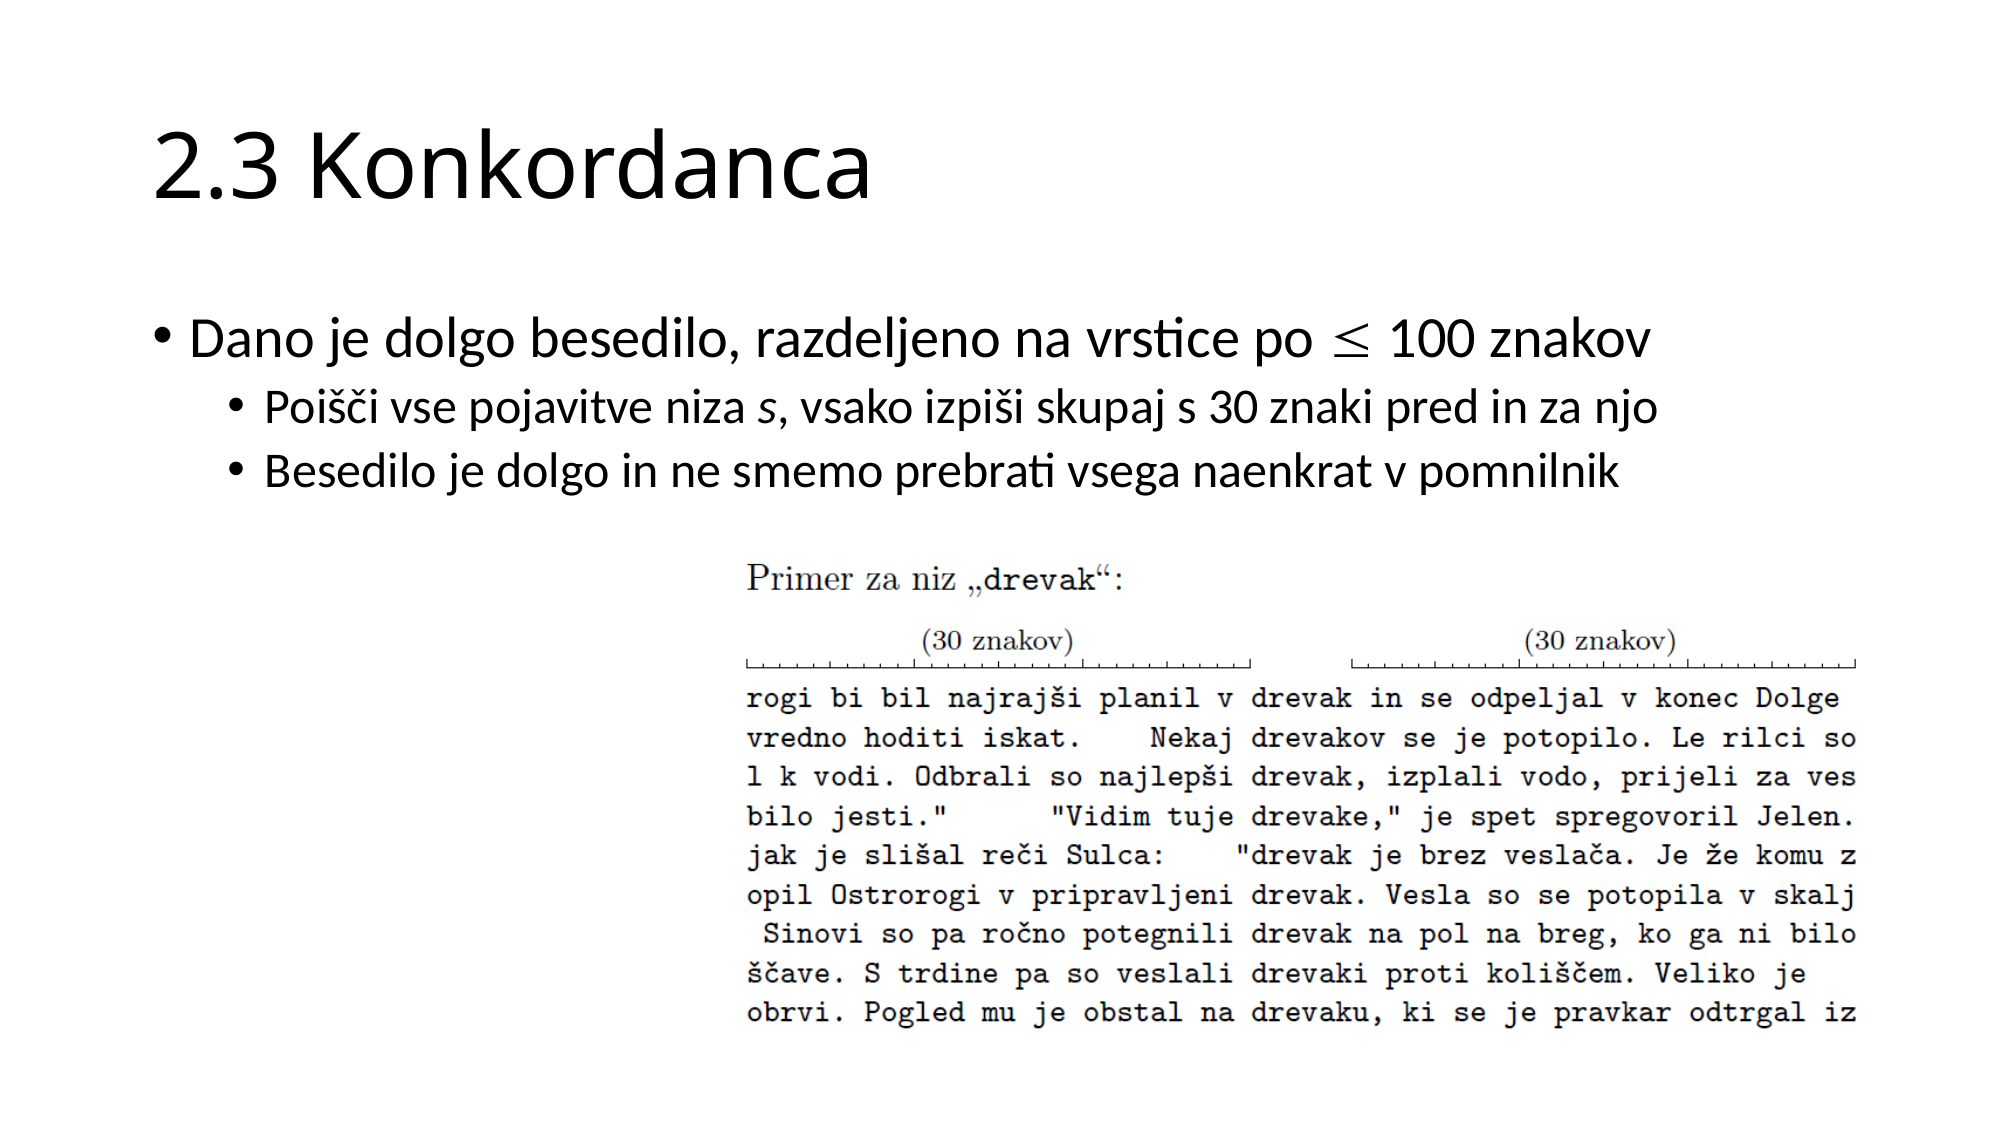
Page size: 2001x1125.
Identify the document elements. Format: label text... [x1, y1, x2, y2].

picture [716, 550, 1912, 1053]
title 2.3 Konkordanca [137, 59, 1863, 278]
list Dano je dolgo besedilo, razdeljeno na vrstice po  100 znakov Poišči vse pojavitve niza s, vsako izpiši skupaj s 30 znaki pred in za njo Besedilo je dolgo in ne smemo prebrati vsega naenkrat v pomnilnik [137, 299, 1863, 1014]
